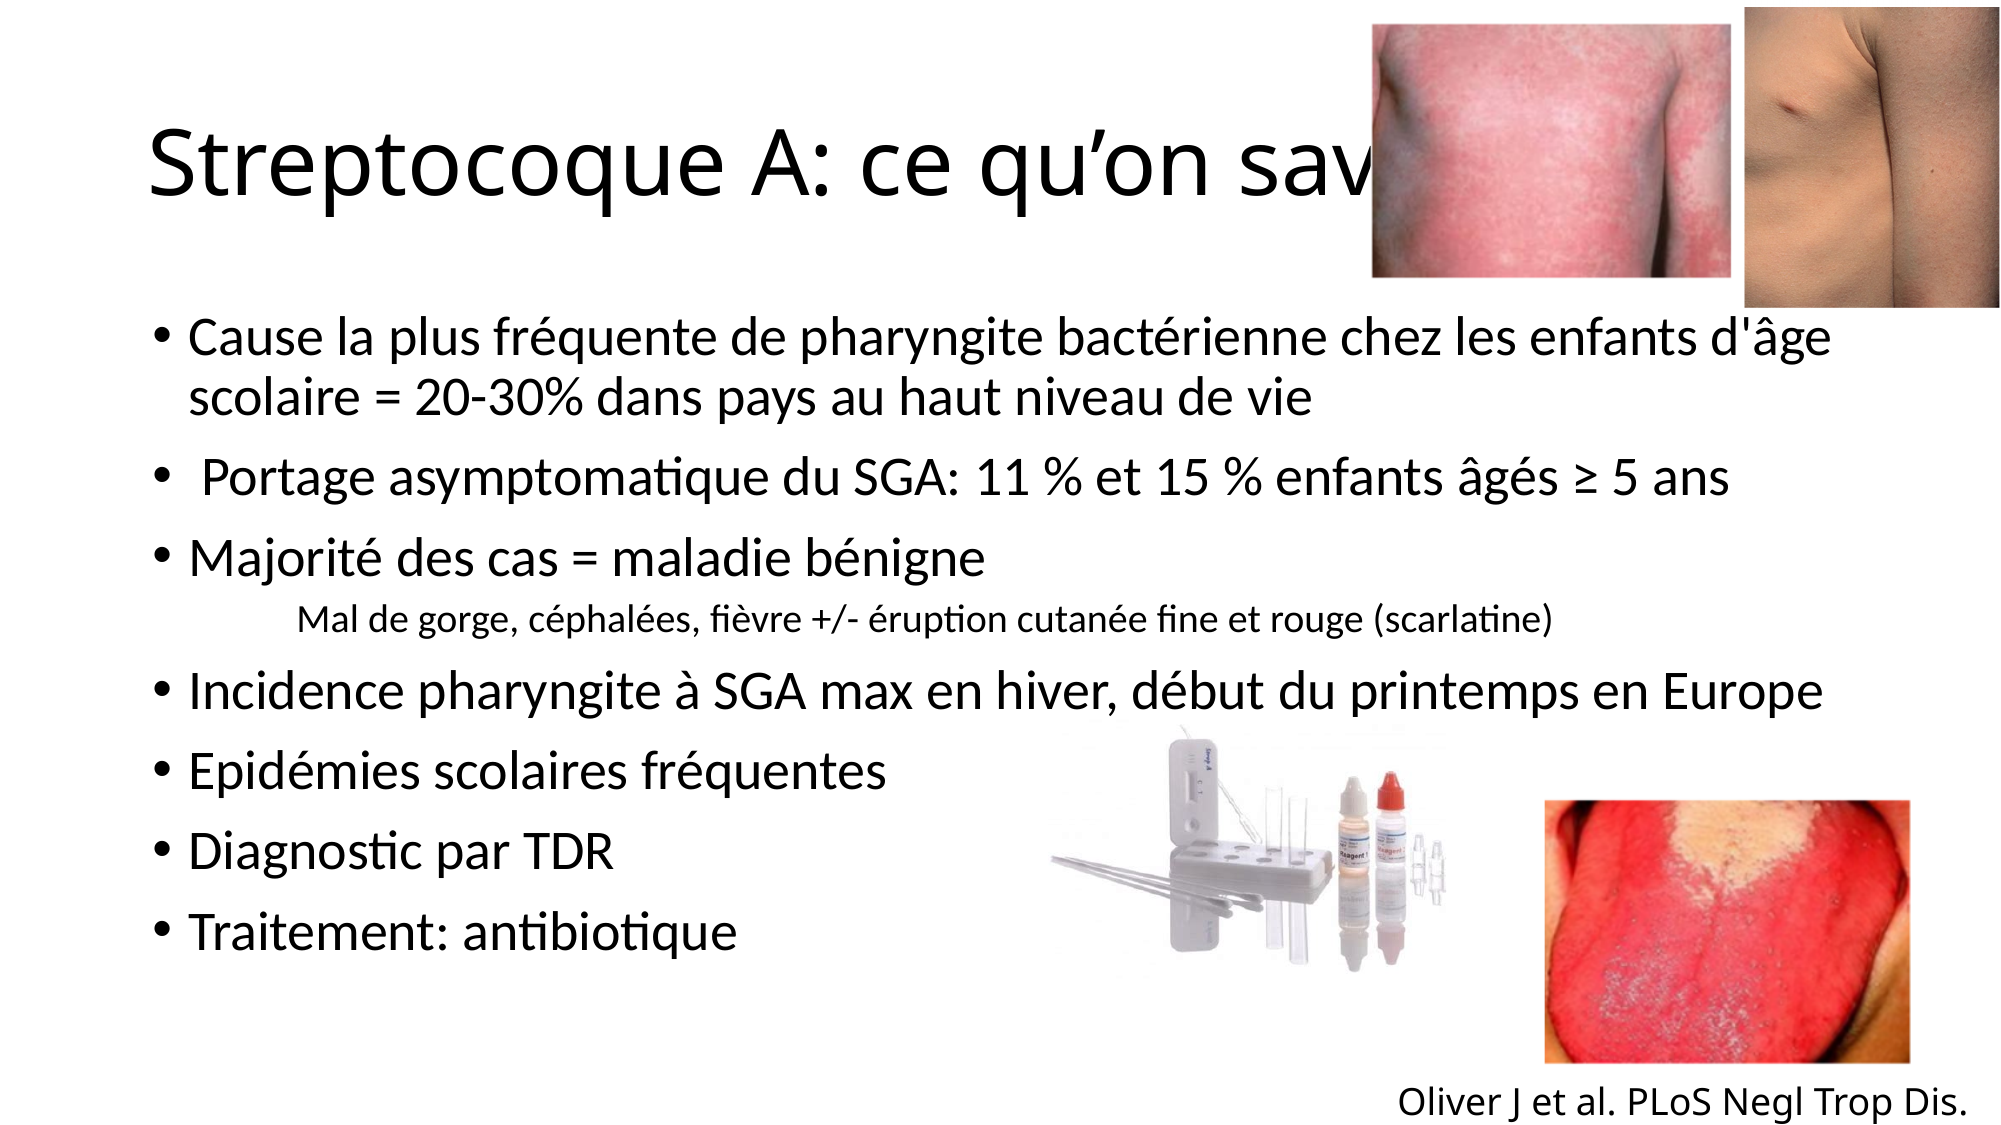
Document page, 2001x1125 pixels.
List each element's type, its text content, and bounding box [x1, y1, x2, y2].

title Streptocoque A: ce qu’on savait [132, 59, 1370, 273]
picture [1048, 717, 1447, 981]
picture [1370, 0, 2000, 309]
list Cause la plus fréquente de pharyngite bactérienne chez les enfants d'âge scolaire = 20-30% dans pays au haut niveau de vie Portage asymptomatique du SGA: 11 % et 15 % enfants âgés ≥ 5 ans Majorité des cas = maladie bénigne Mal de gorge, céphalées, fièvre +/- éruption cutanée fine et rouge (scarlatine) Incidence pharyngite à SGA max en hiver, début du printemps en Europe Epidémies scolaires fréquentes Diagnostic par TDR Traitement: antibiotique [137, 299, 1863, 1014]
text_box Oliver J et al. PLoS Negl Trop Dis. 2018 [1382, 1070, 1998, 1125]
picture [1493, 779, 1961, 1088]
